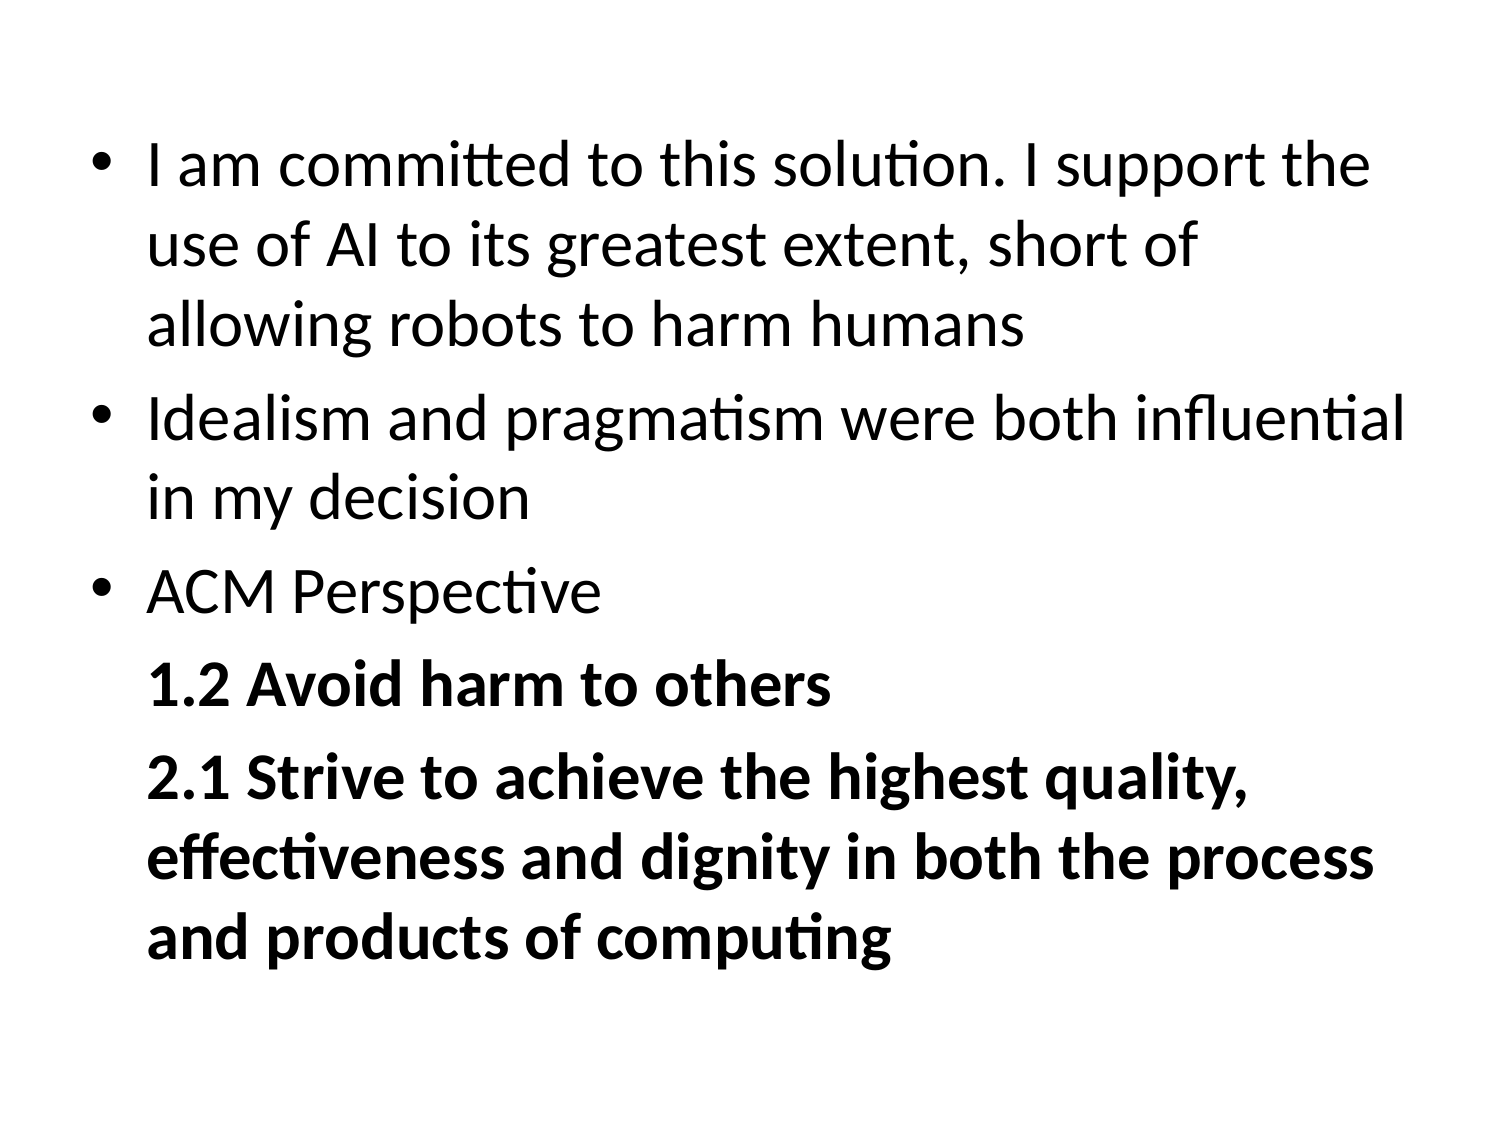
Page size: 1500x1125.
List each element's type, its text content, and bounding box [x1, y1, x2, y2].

list I am committed to this solution. I support the use of AI to its greatest extent, short of allowing robots to harm humans Idealism and pragmatism were both influential in my decision ACM Perspective 1.2 Avoid harm to others 2.1 Strive to achieve the highest quality, effectiveness and dignity in both the process and products of computing [75, 112, 1425, 1005]
